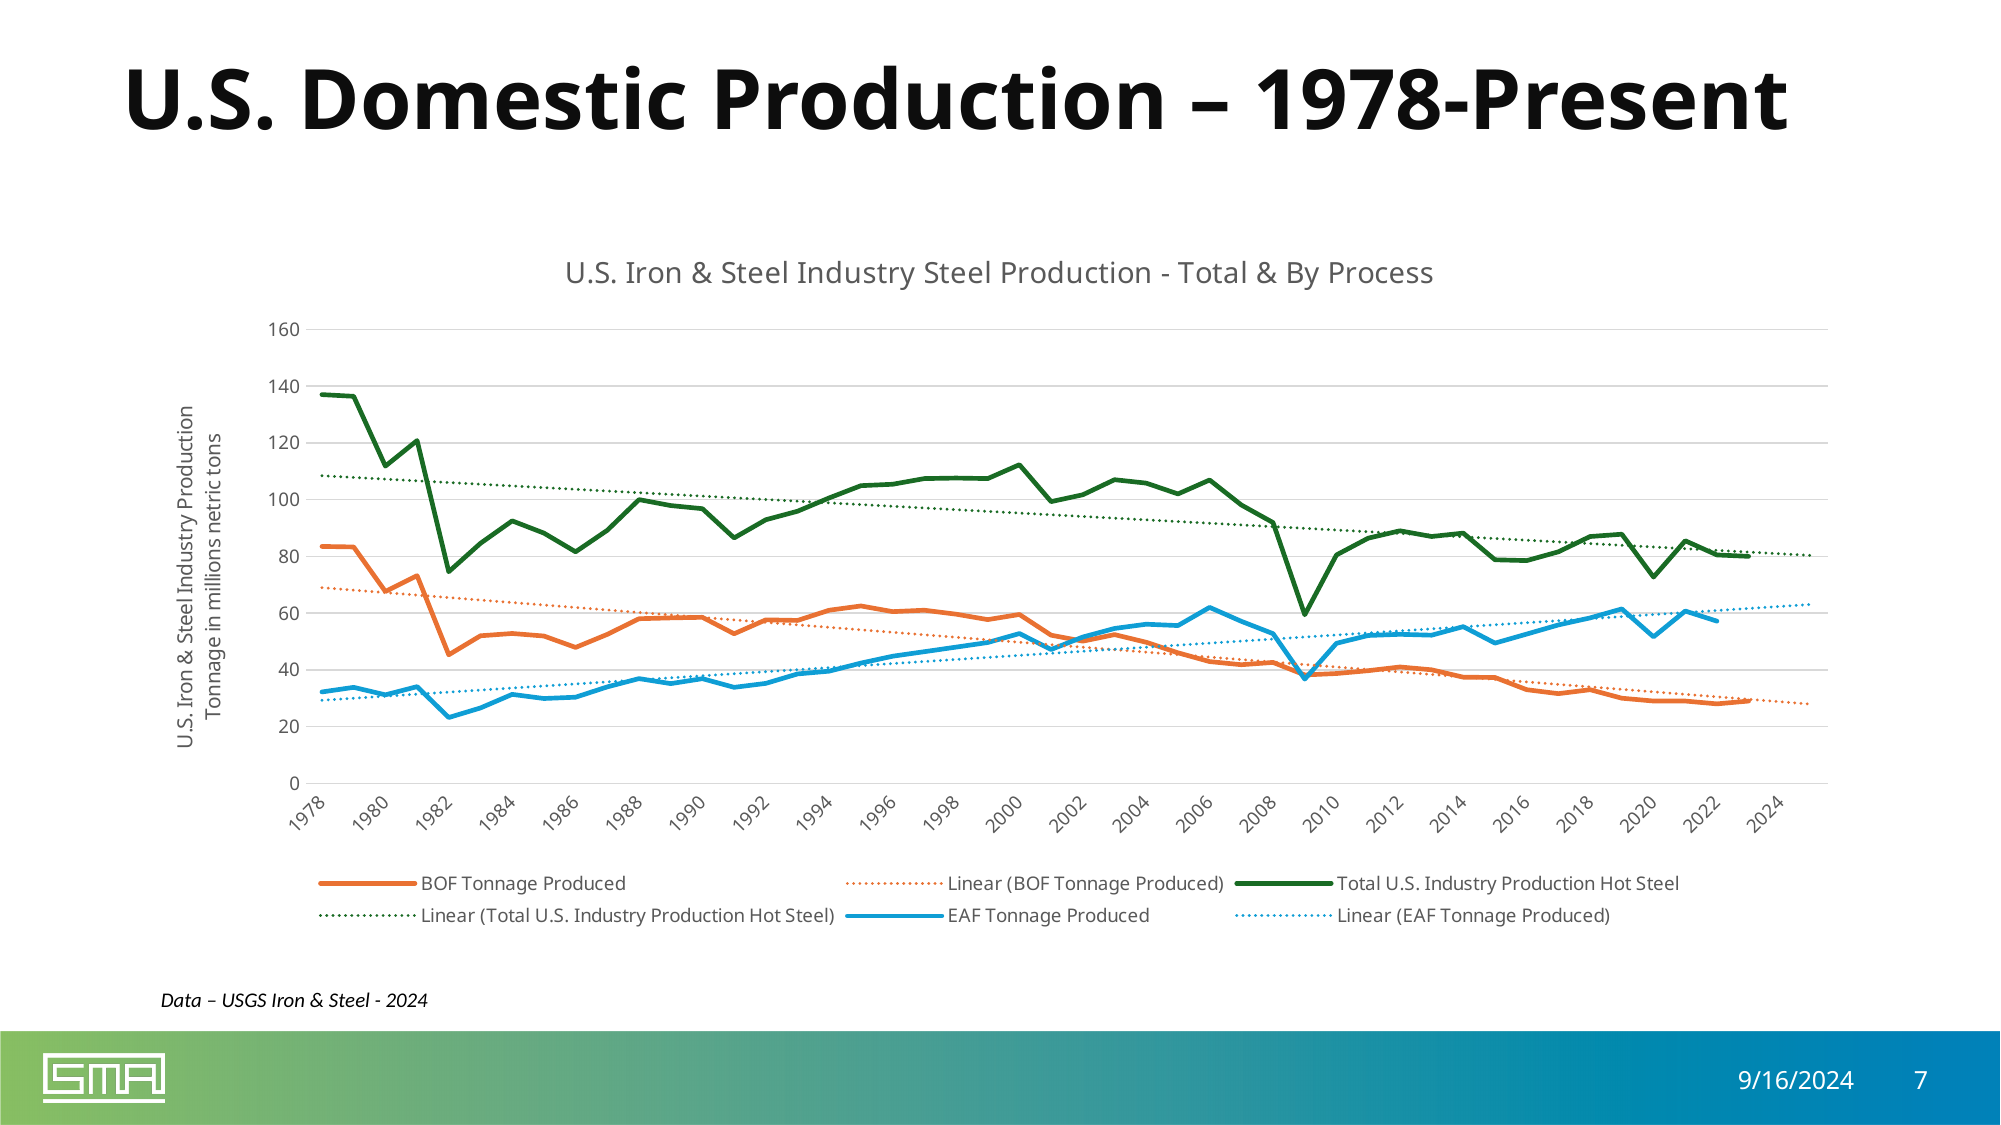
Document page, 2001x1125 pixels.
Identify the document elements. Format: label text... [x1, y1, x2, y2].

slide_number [1735, 1064, 1859, 1095]
slide_number 7 [1907, 1064, 1950, 1125]
title U.S. Domestic Production – 1978-Present [50, 46, 1863, 222]
chart [137, 221, 1863, 936]
text_box Data – USGS Iron & Steel - 2024 [146, 979, 443, 1020]
picture [0, 1031, 1508, 1125]
